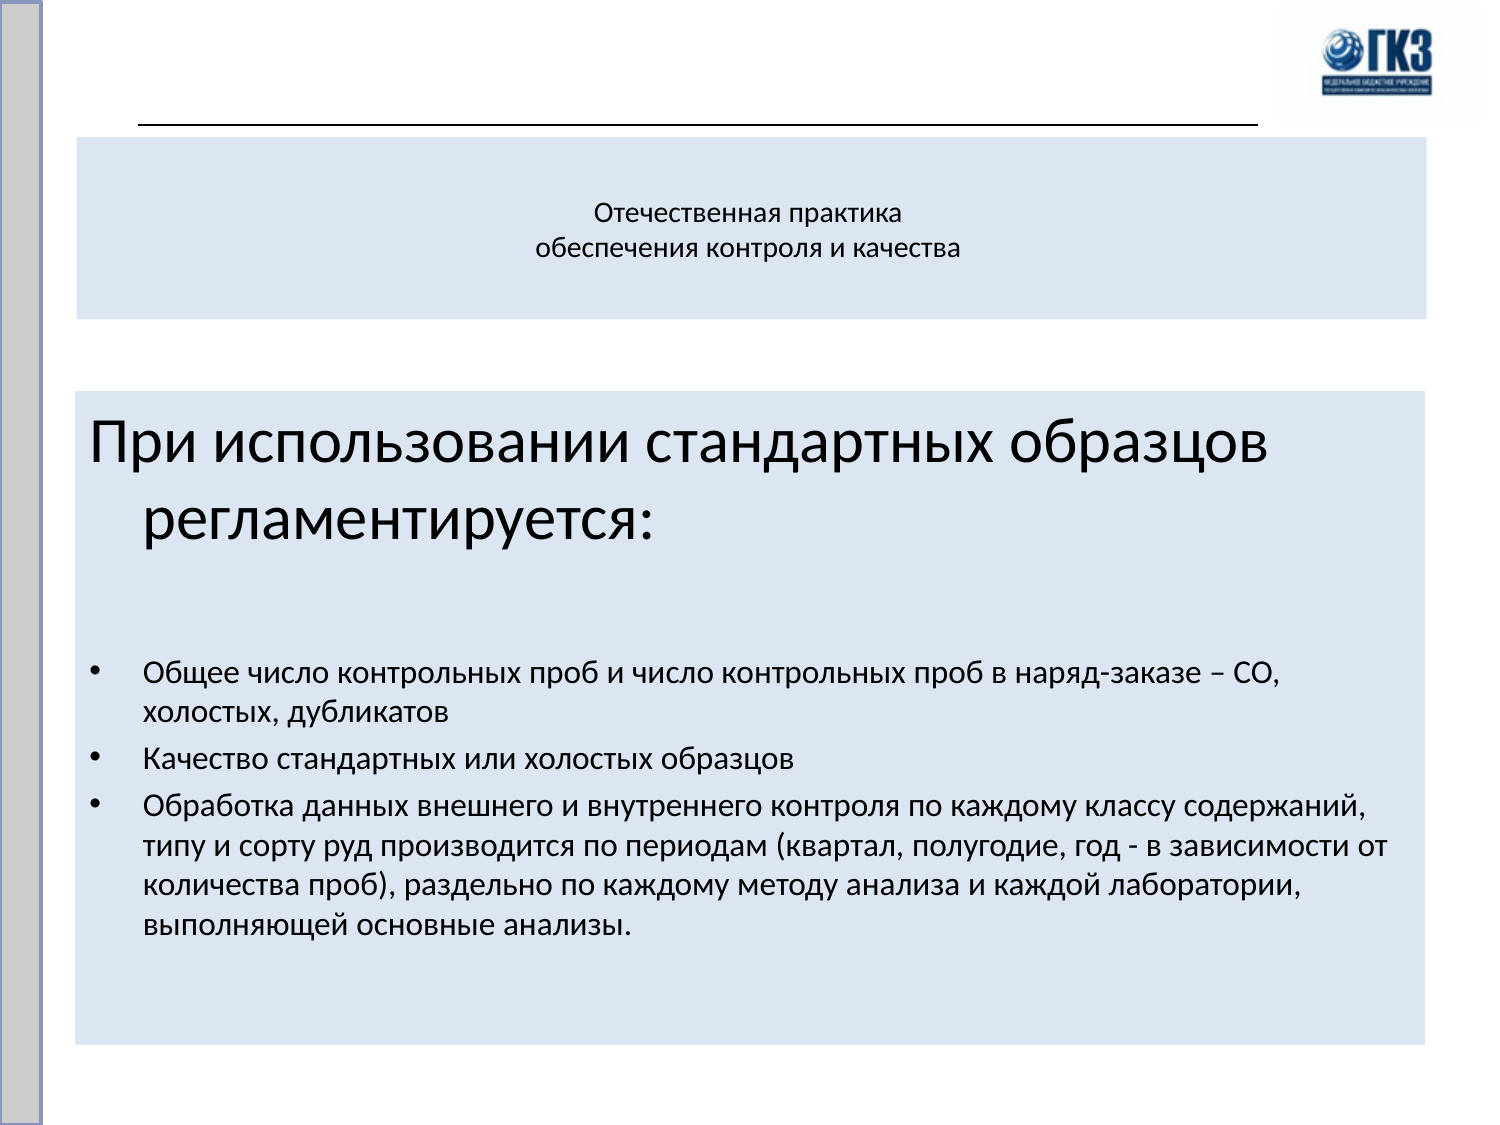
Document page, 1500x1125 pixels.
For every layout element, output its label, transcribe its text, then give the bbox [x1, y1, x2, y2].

title Отечественная практика обеспечения контроля и качества [76, 137, 1427, 320]
list При использовании стандартных образцов регламентируется: Общее число контрольных проб и число контрольных проб в наряд-заказе – СО, холостых, дубликатов Качество стандартных или холостых образцов Обработка данных внешнего и внутреннего контроля по каждому классу содержаний, типу и сорту руд производится по периодам (квартал, полугодие, год - в зависимости от количества проб), раздельно по каждому методу анализа и каждой лаборатории, выполняющей основные анализы. [75, 391, 1425, 1045]
picture [1277, 2, 1484, 125]
